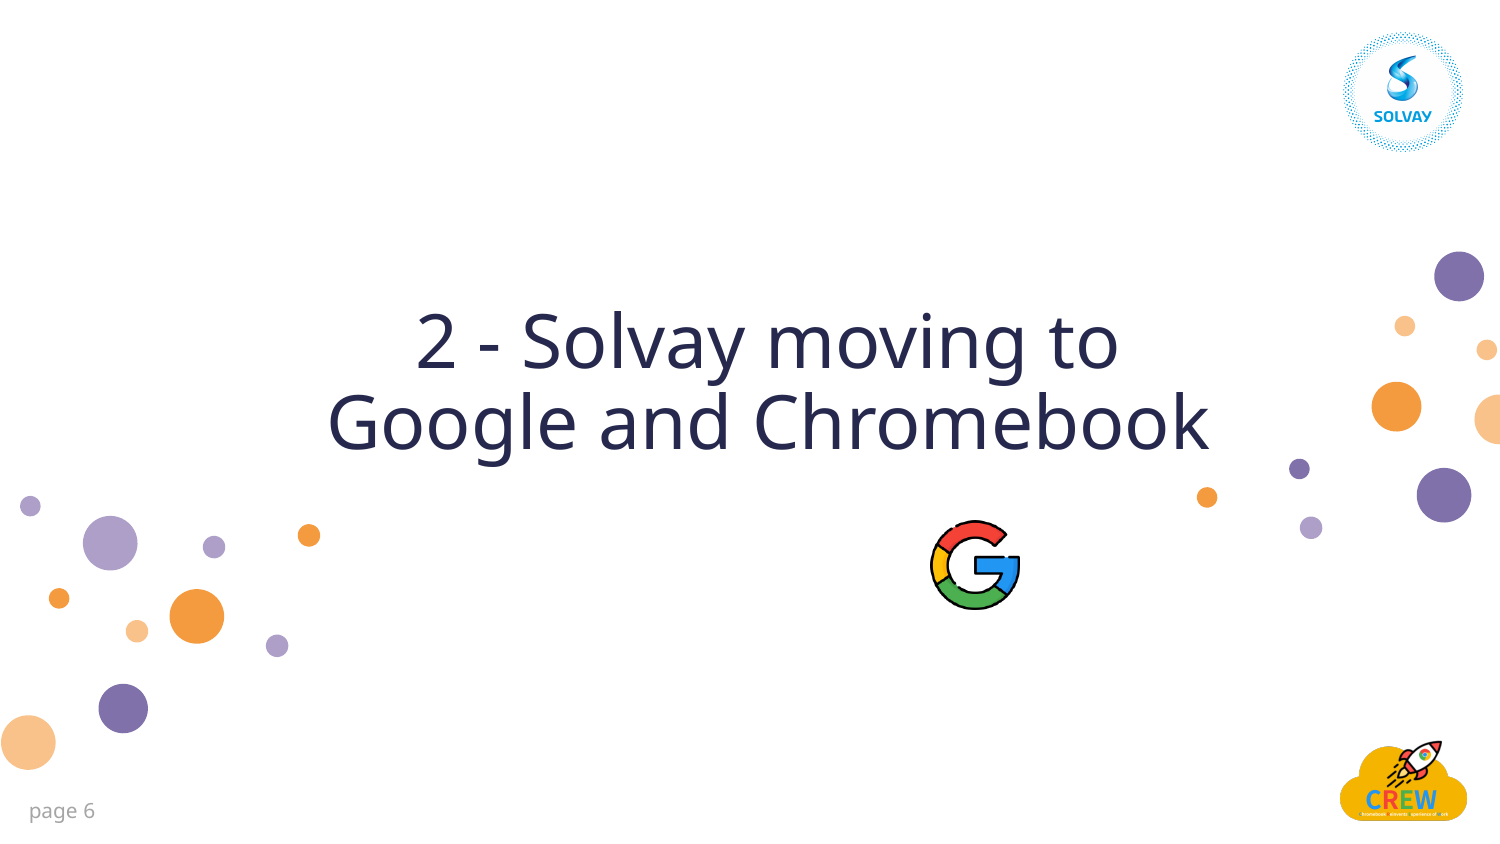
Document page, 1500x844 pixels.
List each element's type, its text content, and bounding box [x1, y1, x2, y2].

picture [1343, 32, 1463, 152]
slide_number page ‹#› [28, 797, 147, 828]
picture [930, 520, 1020, 610]
title 2 - Solvay moving to Google and Chromebook [322, 205, 1215, 466]
picture [1340, 722, 1467, 844]
